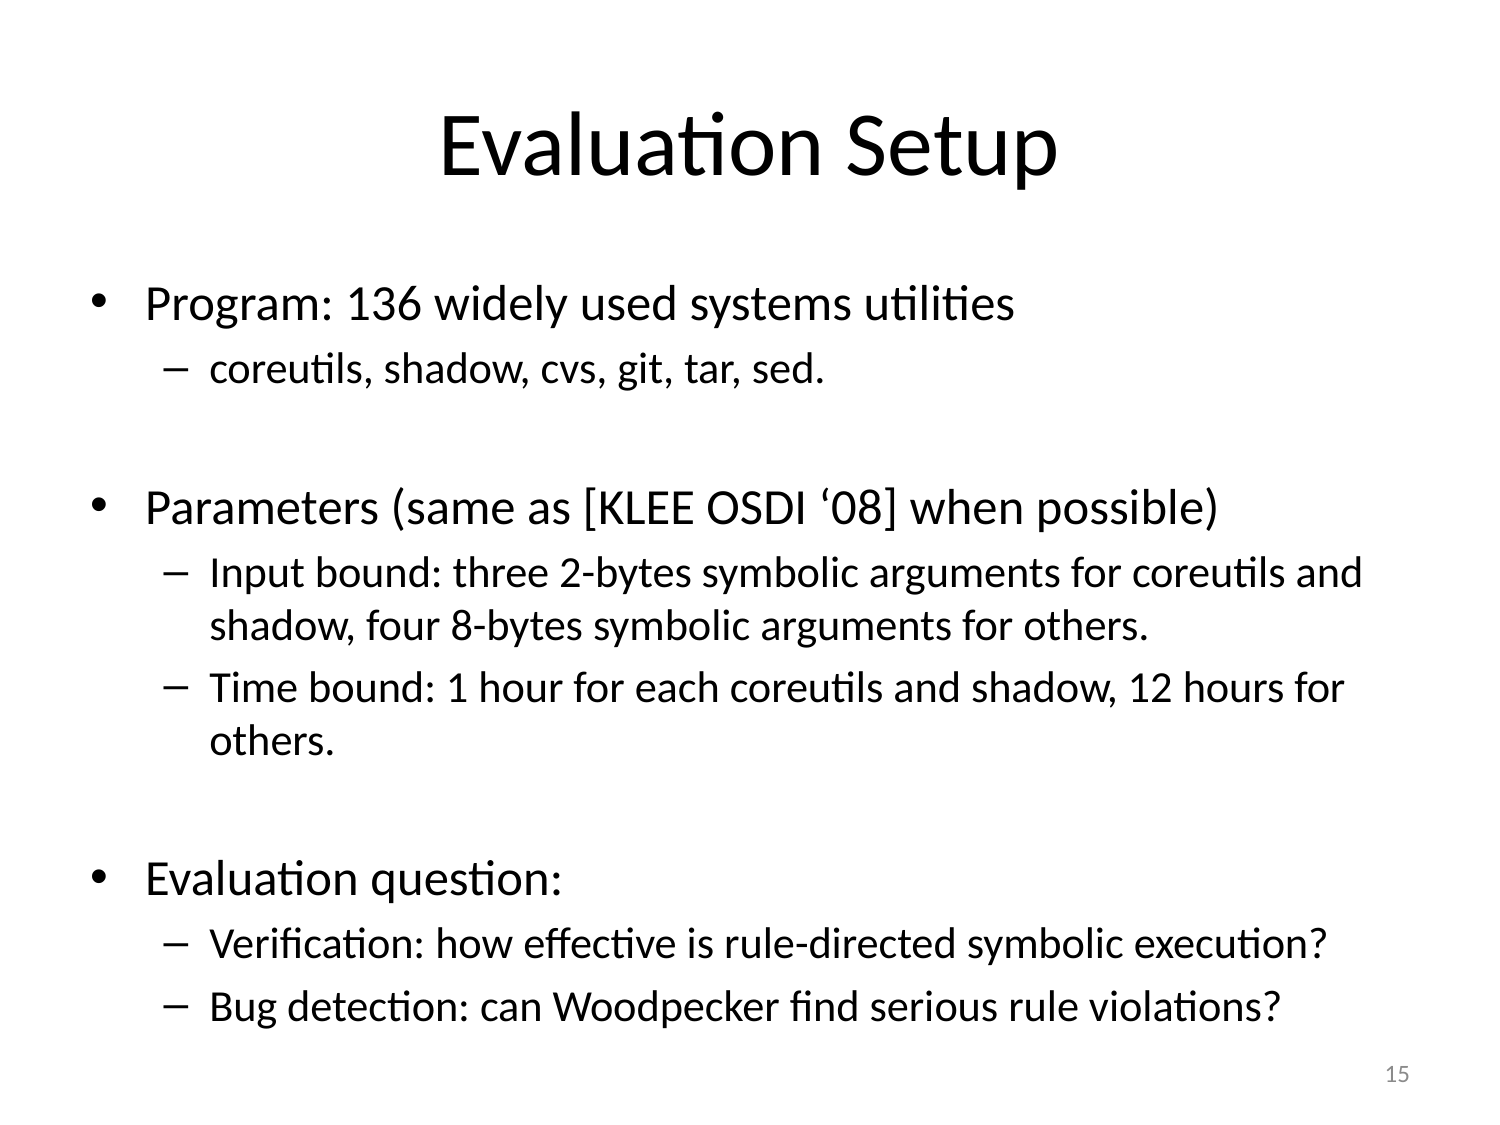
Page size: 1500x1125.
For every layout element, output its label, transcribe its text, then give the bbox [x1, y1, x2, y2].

slide_number 15 [1074, 1042, 1425, 1103]
list Program: 136 widely used systems utilities coreutils, shadow, cvs, git, tar, sed. Parameters (same as [KLEE OSDI ‘08] when possible) Input bound: three 2-bytes symbolic arguments for coreutils and shadow, four 8-bytes symbolic arguments for others. Time bound: 1 hour for each coreutils and shadow, 12 hours for others. Evaluation question: Verification: how effective is rule-directed symbolic execution? Bug detection: can Woodpecker find serious rule violations? [75, 262, 1425, 1043]
title Evaluation Setup [75, 45, 1425, 233]
